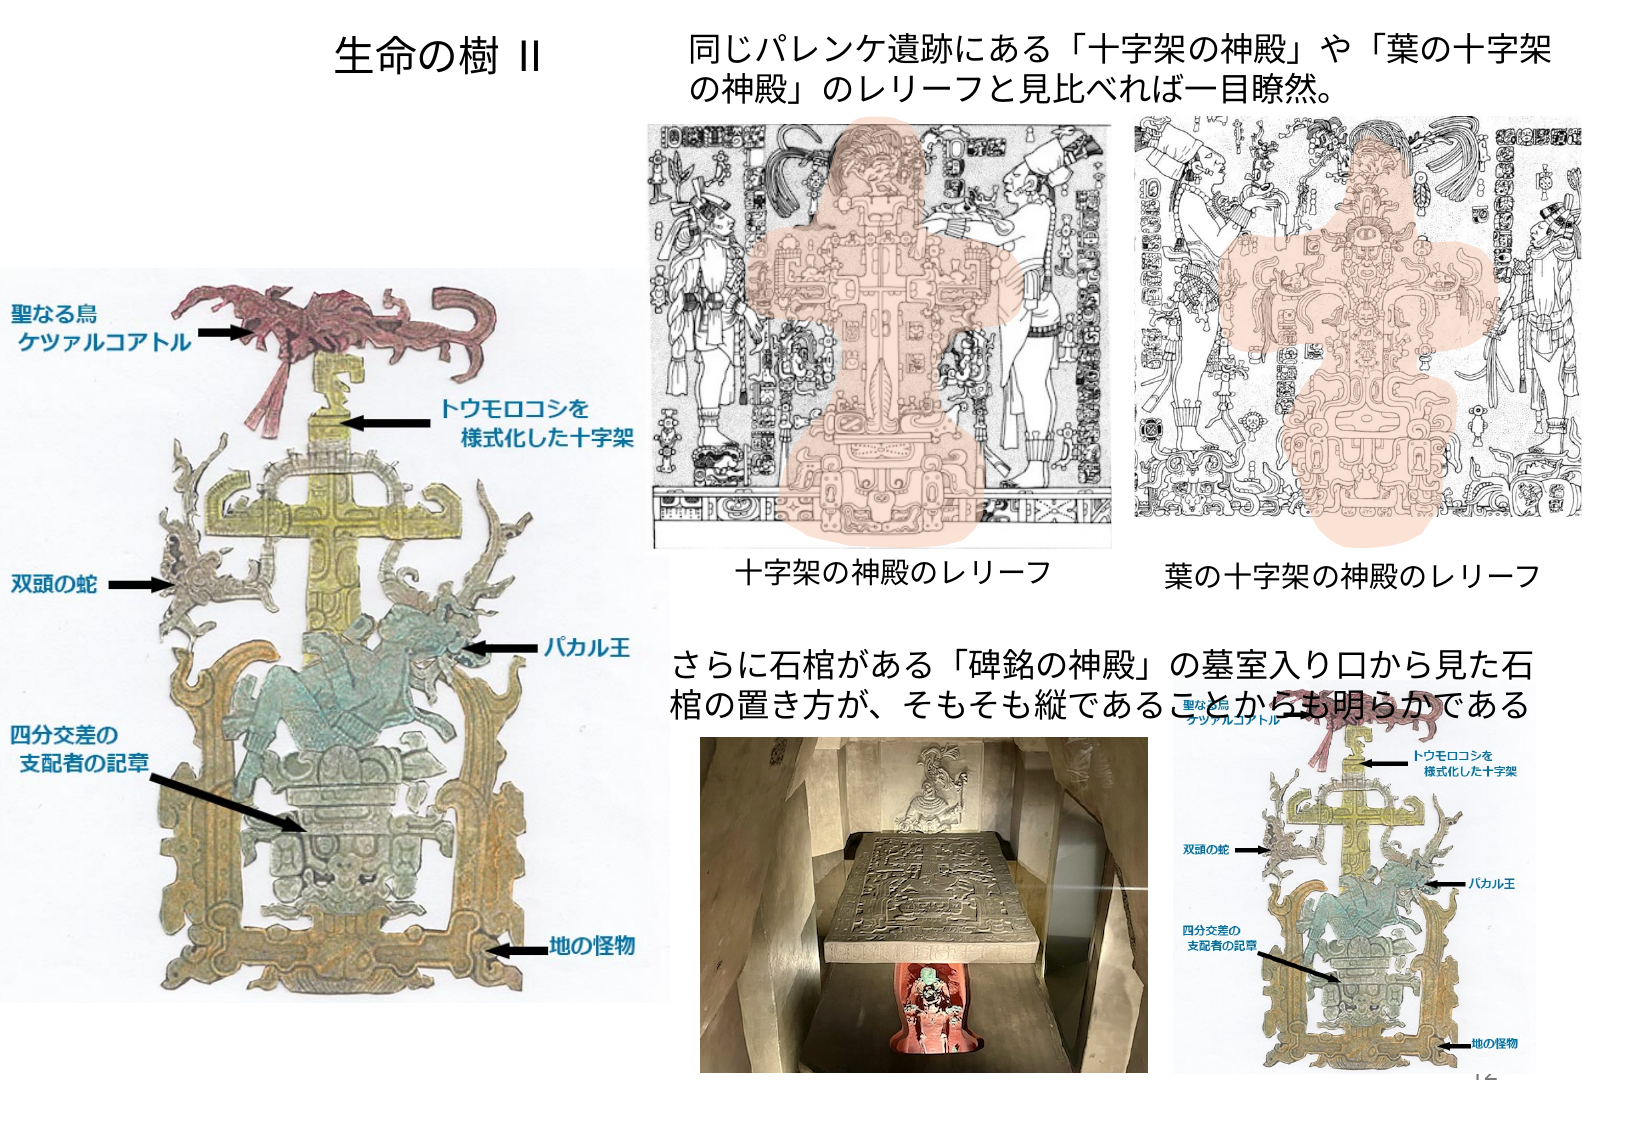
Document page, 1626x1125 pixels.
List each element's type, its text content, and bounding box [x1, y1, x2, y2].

text_box 同じパレンケ遺跡にある「十字架の神殿」や「葉の十字架の神殿」のレリーフと見比べれば一目瞭然。 [673, 21, 1582, 116]
text_box 葉の十字架の神殿のレリーフ [1150, 550, 1559, 601]
picture [1172, 680, 1536, 1075]
text_box さらに石棺がある「碑銘の神殿」の墓室入り口から見た石棺の置き方が、そもそも縦であることからも明らかである [671, 636, 1561, 732]
slide_number 12 [1147, 1042, 1514, 1103]
picture [700, 736, 1149, 1074]
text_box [645, 116, 1112, 556]
text_box 生命の樹 Ⅱ [318, 22, 567, 88]
text_box 十字架の神殿のレリーフ [719, 556, 1070, 597]
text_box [1133, 115, 1582, 549]
picture [0, 268, 671, 1004]
